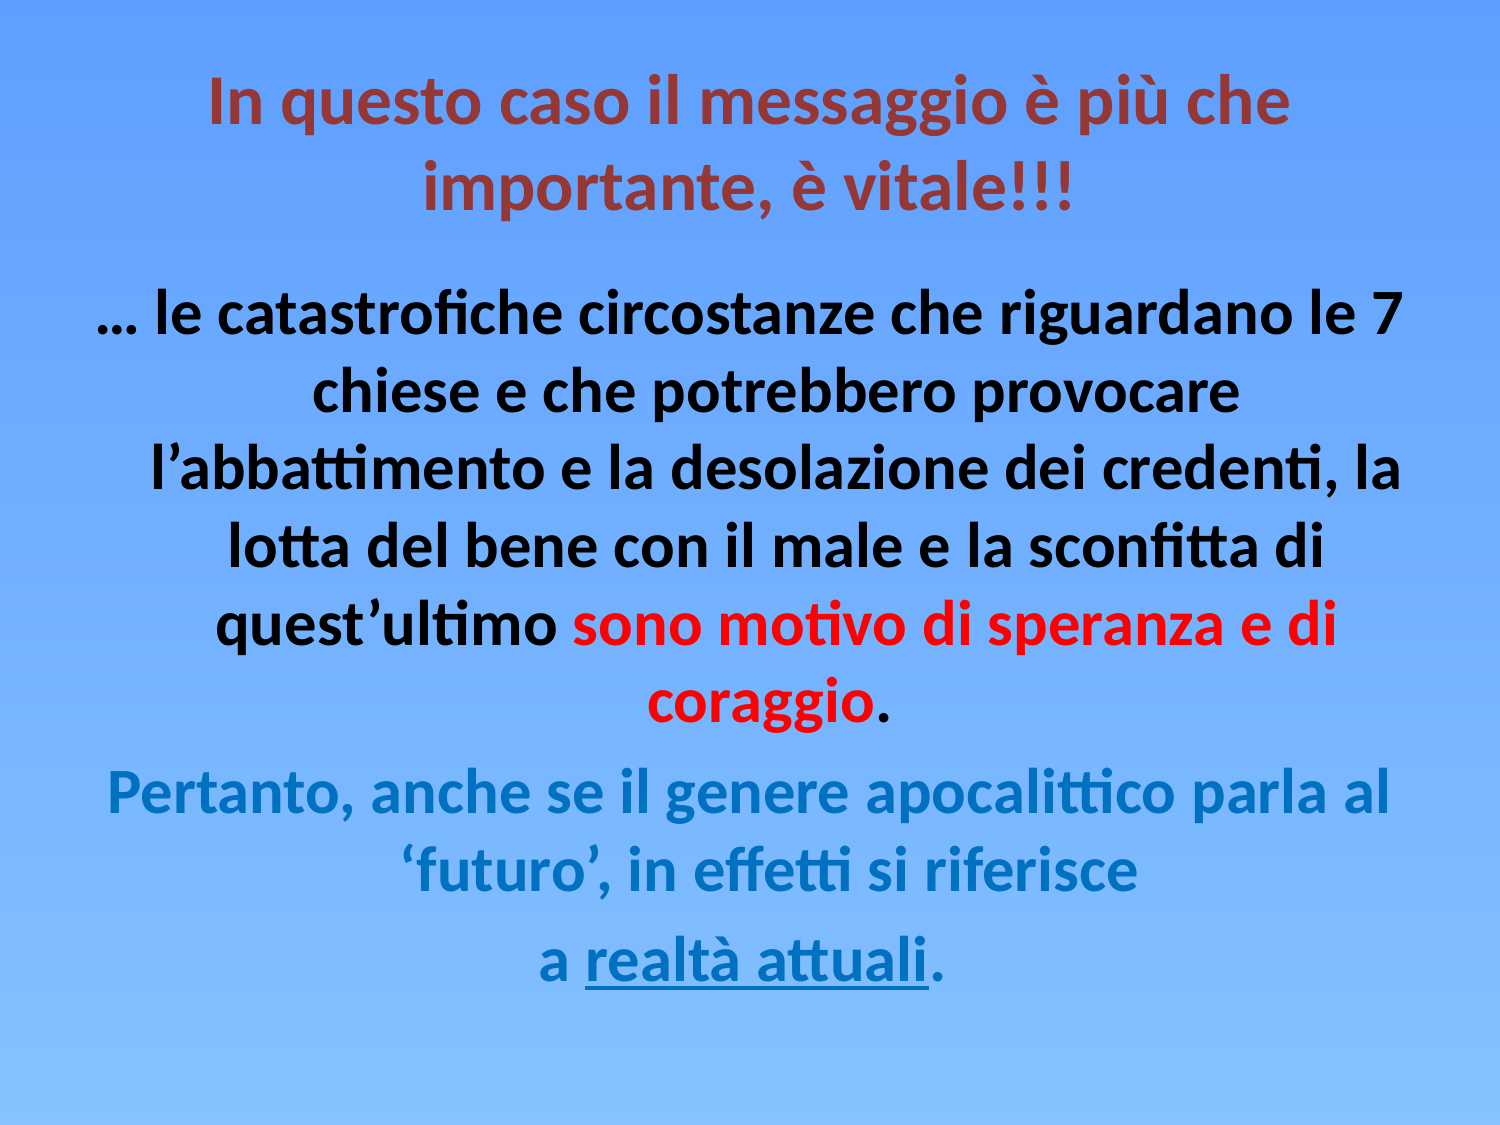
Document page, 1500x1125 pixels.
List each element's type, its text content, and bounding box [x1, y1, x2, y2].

list … le catastrofiche circostanze che riguardano le 7 chiese e che potrebbero provocare l’abbattimento e la desolazione dei credenti, la lotta del bene con il male e la sconfitta di quest’ultimo sono motivo di speranza e di coraggio. Pertanto, anche se il genere apocalittico parla al ‘futuro’, in effetti si riferisce a realtà attuali. [75, 262, 1425, 1005]
title In questo caso il messaggio è più che importante, è vitale!!! [75, 45, 1425, 233]
